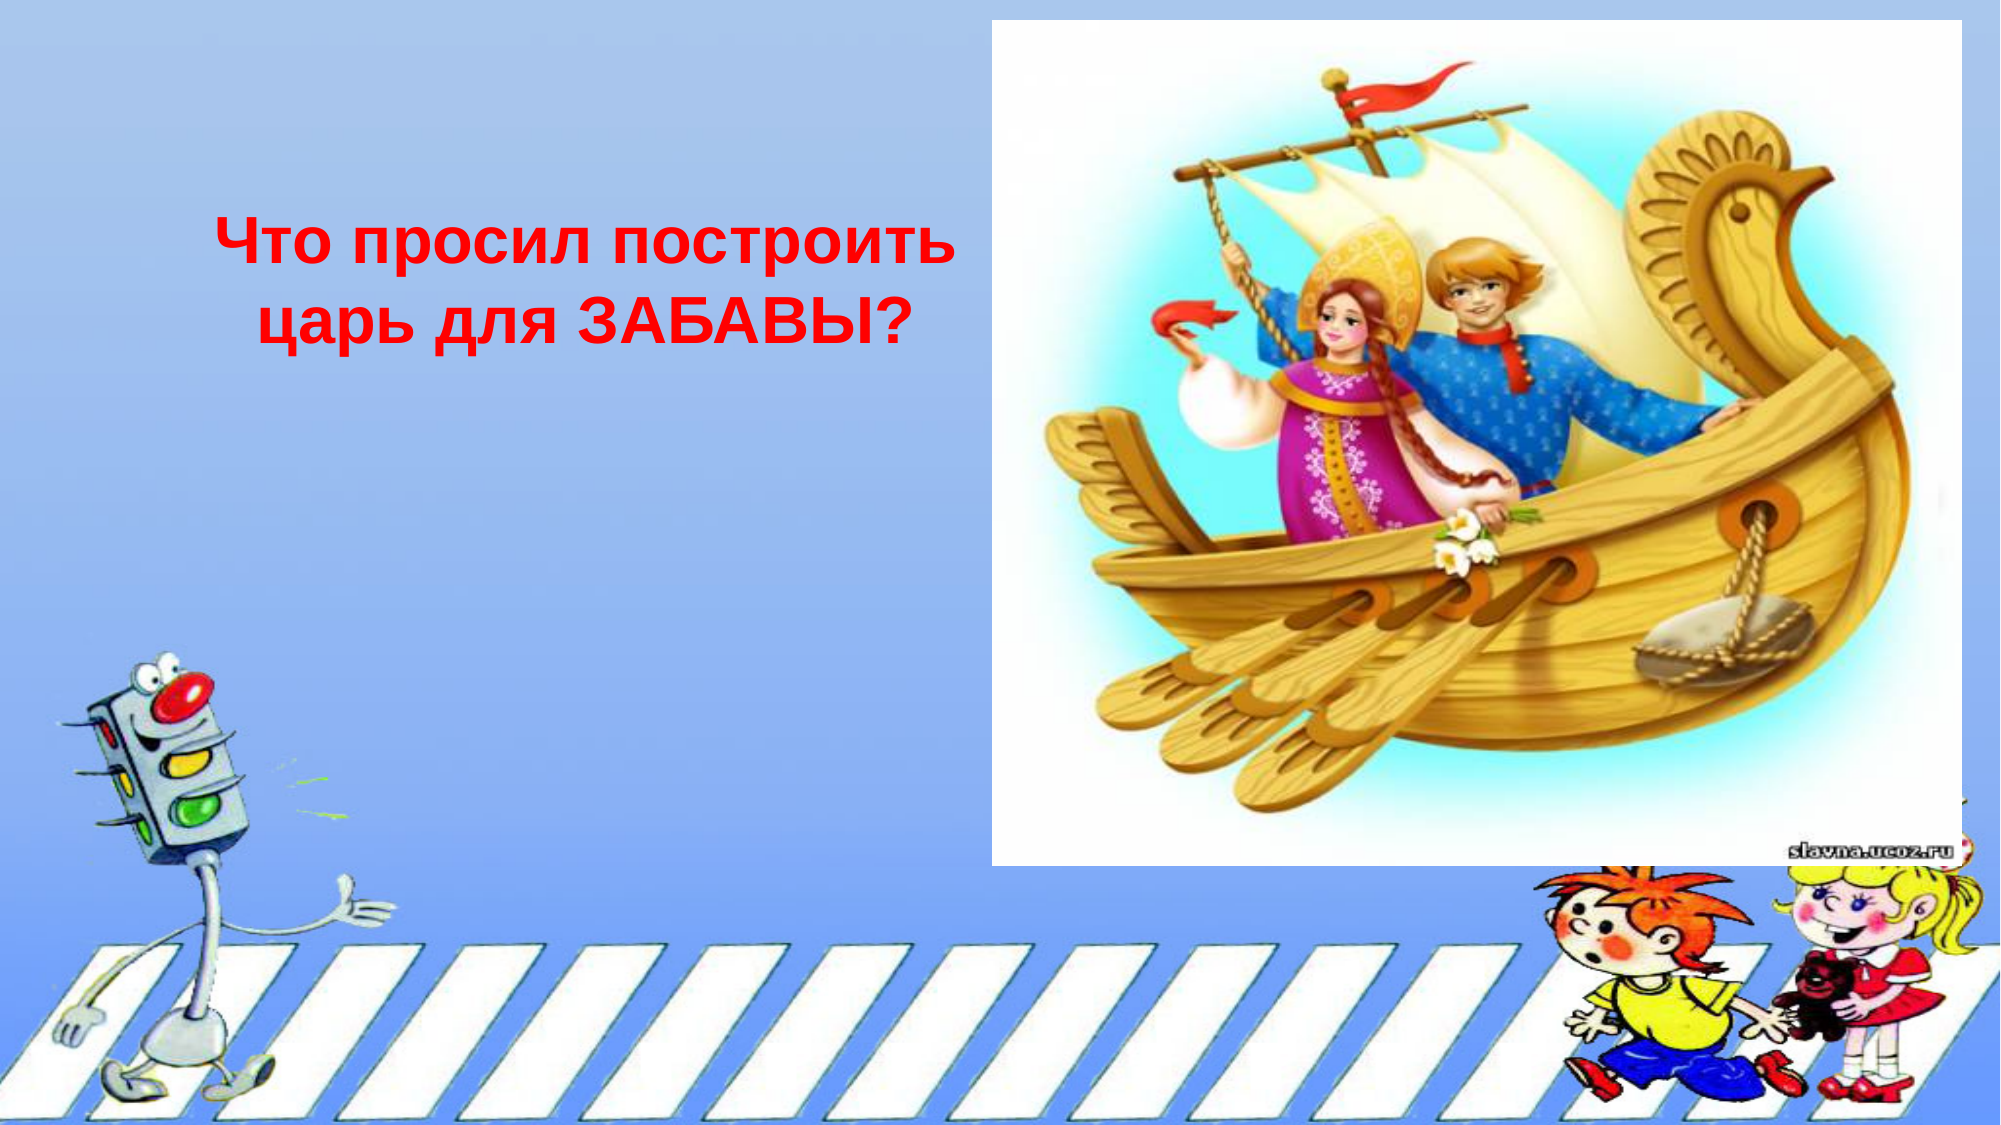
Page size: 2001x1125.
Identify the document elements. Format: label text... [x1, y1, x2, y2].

title Что просил построить царь для ЗАБАВЫ? [158, 114, 986, 440]
picture [0, 0, 2001, 1125]
